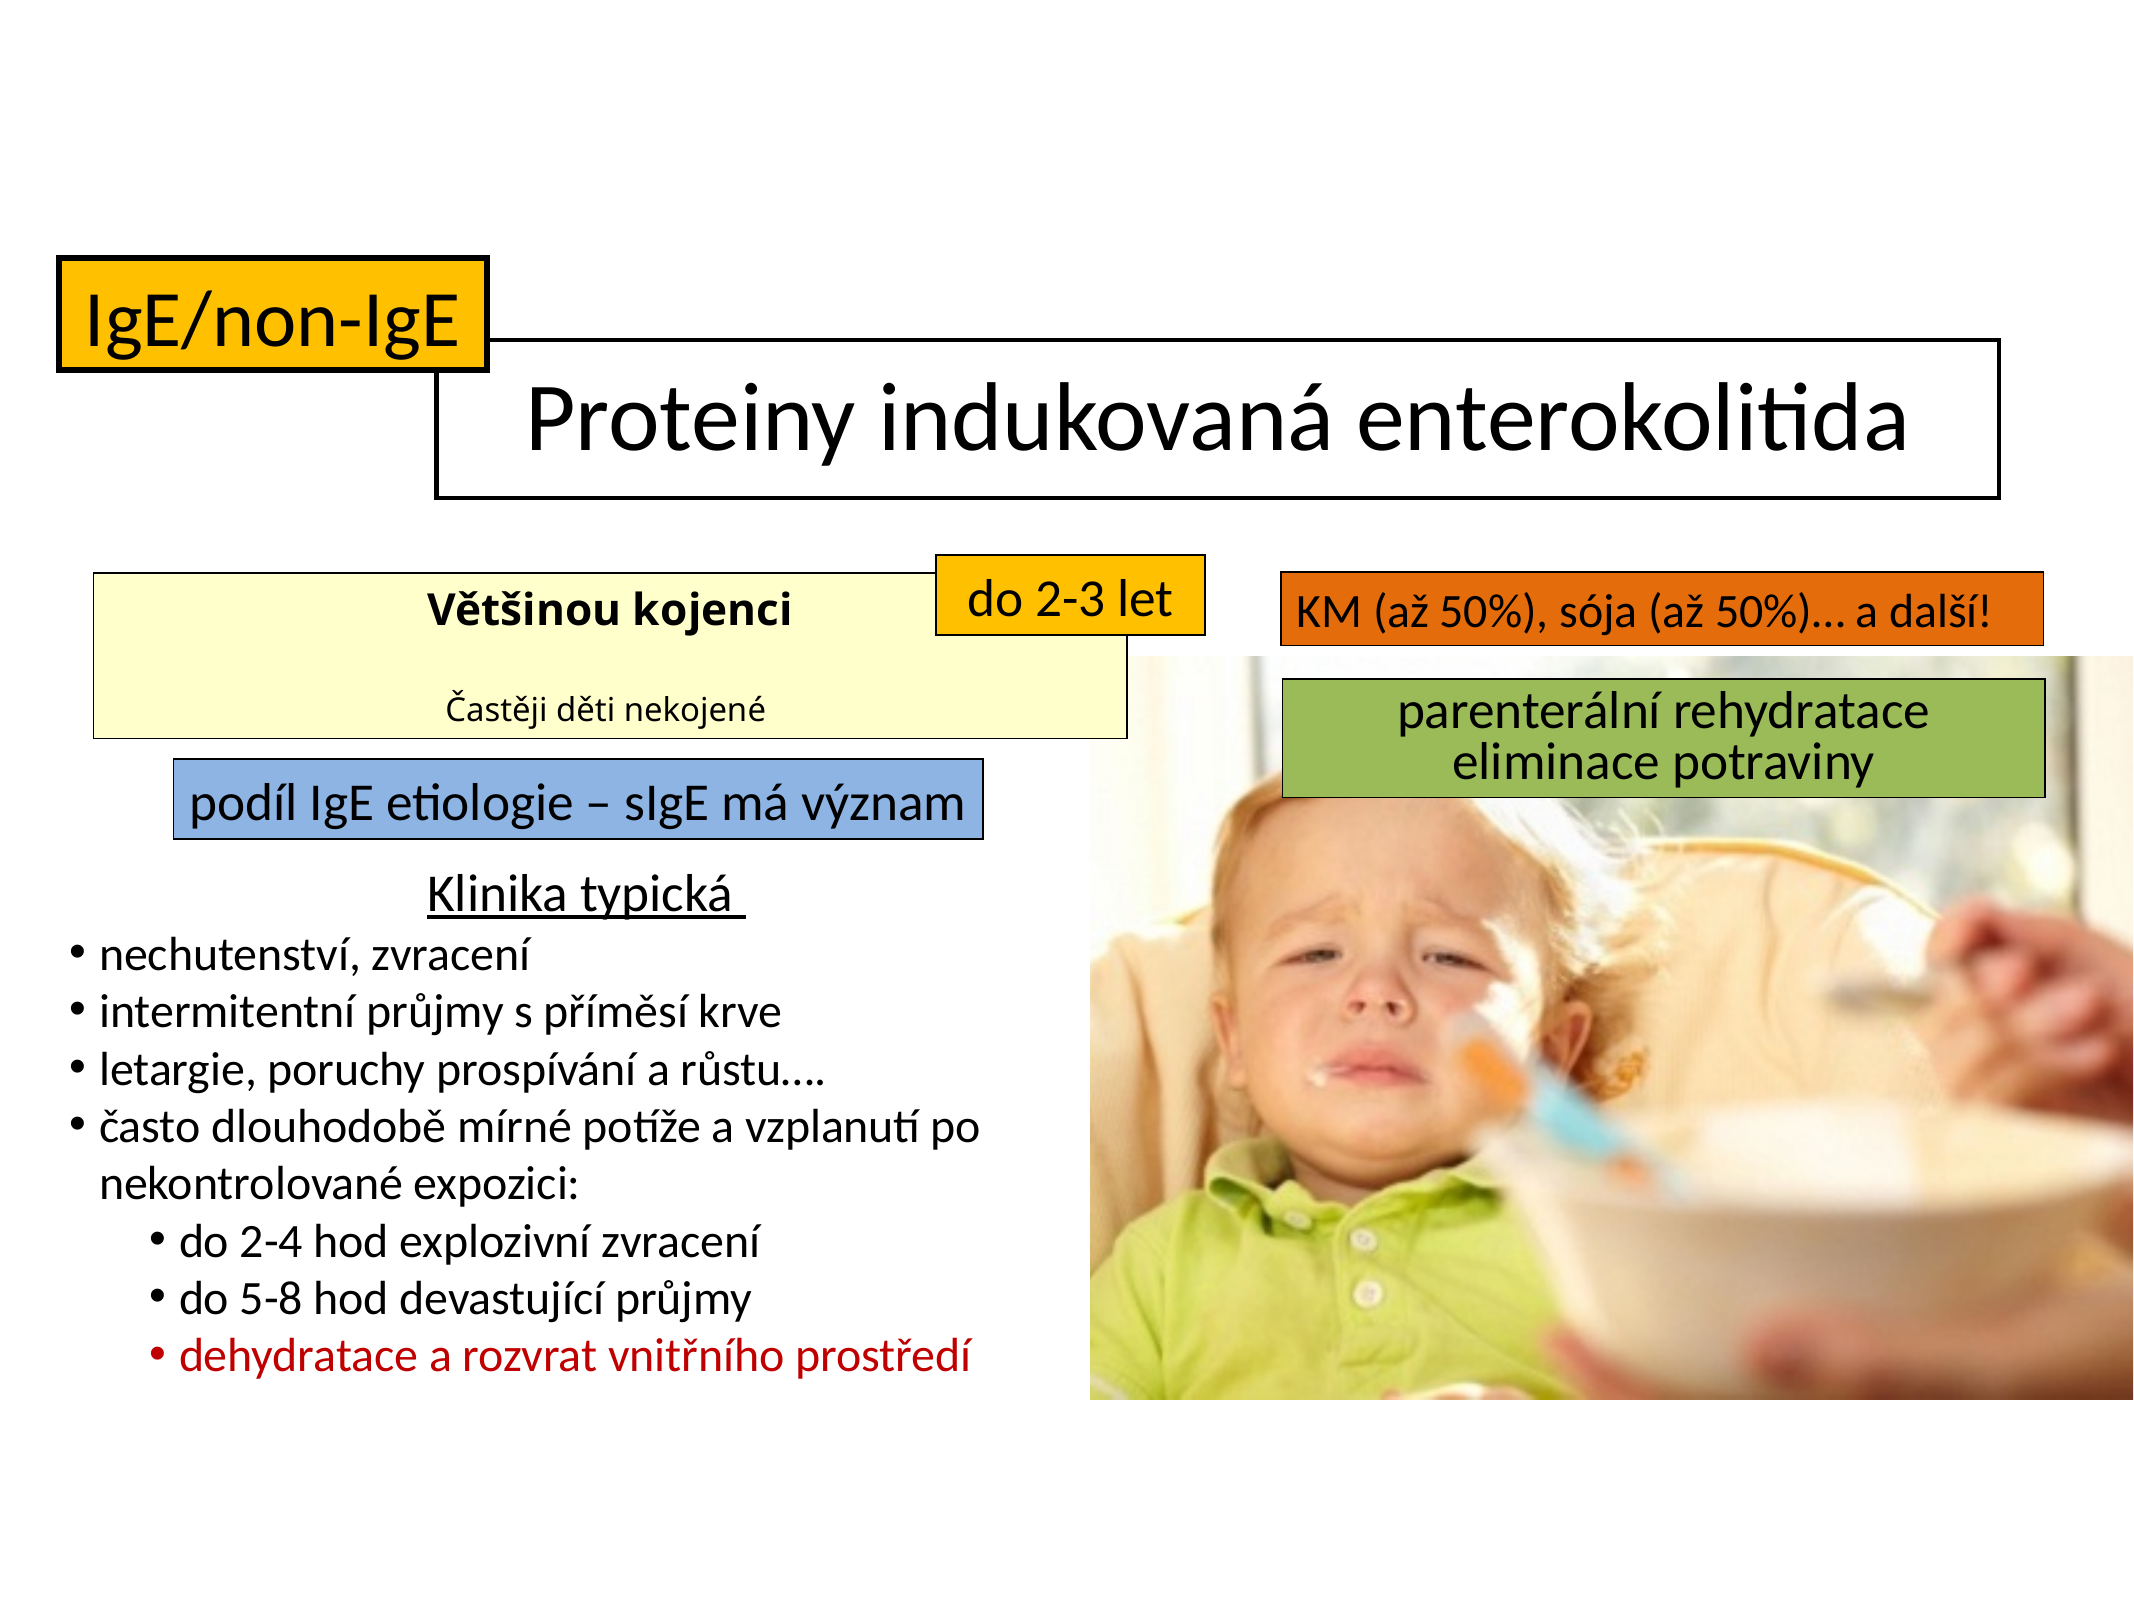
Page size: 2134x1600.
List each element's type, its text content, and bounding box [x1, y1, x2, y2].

text_box Proteiny indukovaná enterokolitida [436, 339, 1999, 499]
text_box KM (až 50%), sója (až 50%)… a další! [1280, 572, 2044, 646]
list Většinou kojenci Častěji děti nekojené [93, 572, 1128, 740]
picture [1089, 656, 2134, 1401]
text_box Klinika typická nechutenství, zvracení intermitentní průjmy s příměsí krve letargie, poruchy prospívání a růstu…. často dlouhodobě mírné potíže a vzplanutí po nekontrolované expozici: do 2-4 hod explozivní zvracení do 5-8 hod devastující průjmy dehydratace a rozvrat vnitřního prostředí [53, 850, 1089, 1390]
text_box IgE/non-IgE [58, 258, 488, 371]
text_box do 2-3 let [936, 555, 1206, 636]
text_box podíl IgE etiologie – sIgE má význam [173, 759, 984, 839]
